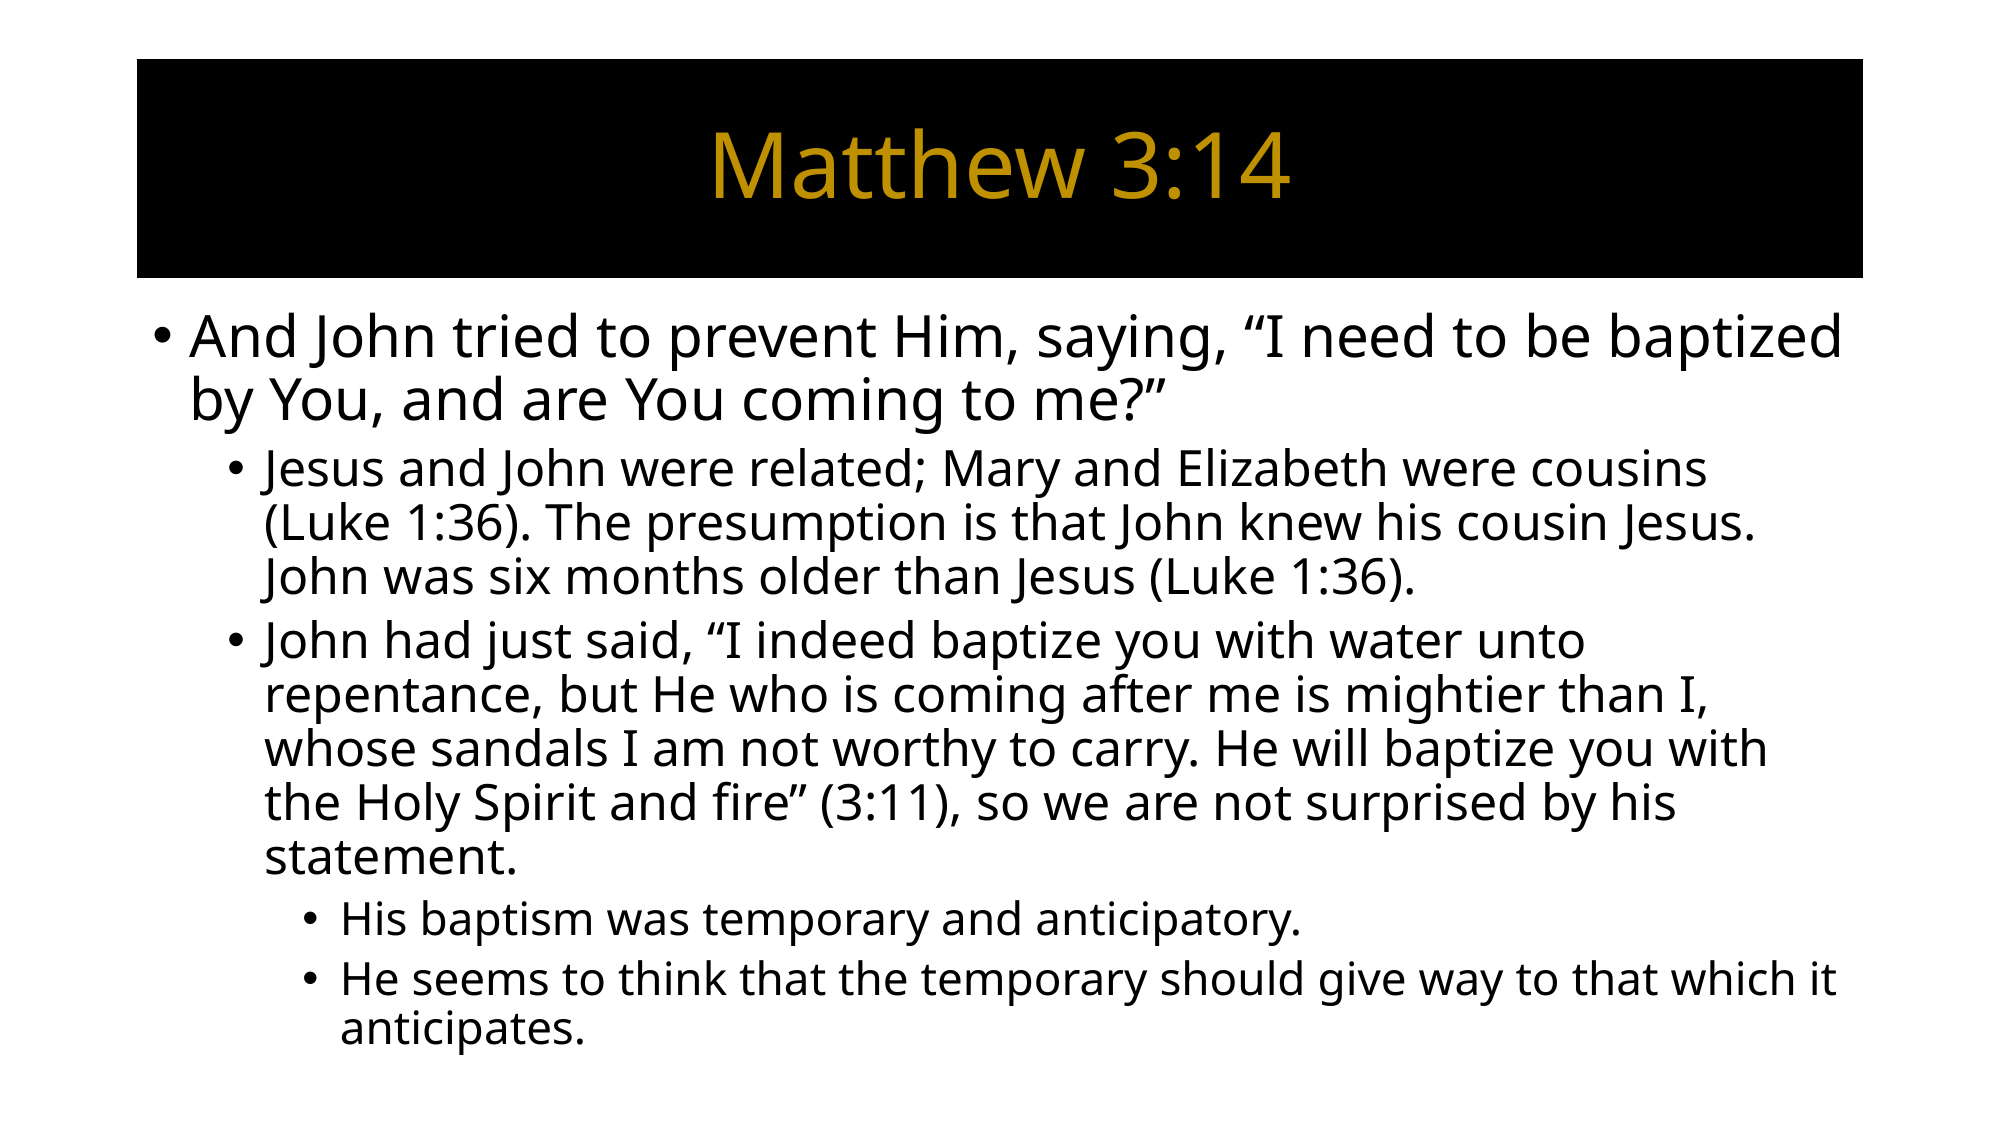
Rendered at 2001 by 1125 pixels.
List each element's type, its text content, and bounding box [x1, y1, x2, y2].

list And John tried to prevent Him, saying, “I need to be baptized by You, and are You coming to me?” Jesus and John were related; Mary and Elizabeth were cousins (Luke 1:36). The presumption is that John knew his cousin Jesus. John was six months older than Jesus (Luke 1:36). John had just said, “I indeed baptize you with water unto repentance, but He who is coming after me is mightier than I, whose sandals I am not worthy to carry. He will baptize you with the Holy Spirit and fire” (3:11), so we are not surprised by his statement. His baptism was temporary and anticipatory. He seems to think that the temporary should give way to that which it anticipates. [137, 299, 1863, 1014]
title Matthew 3:14 [137, 59, 1863, 278]
